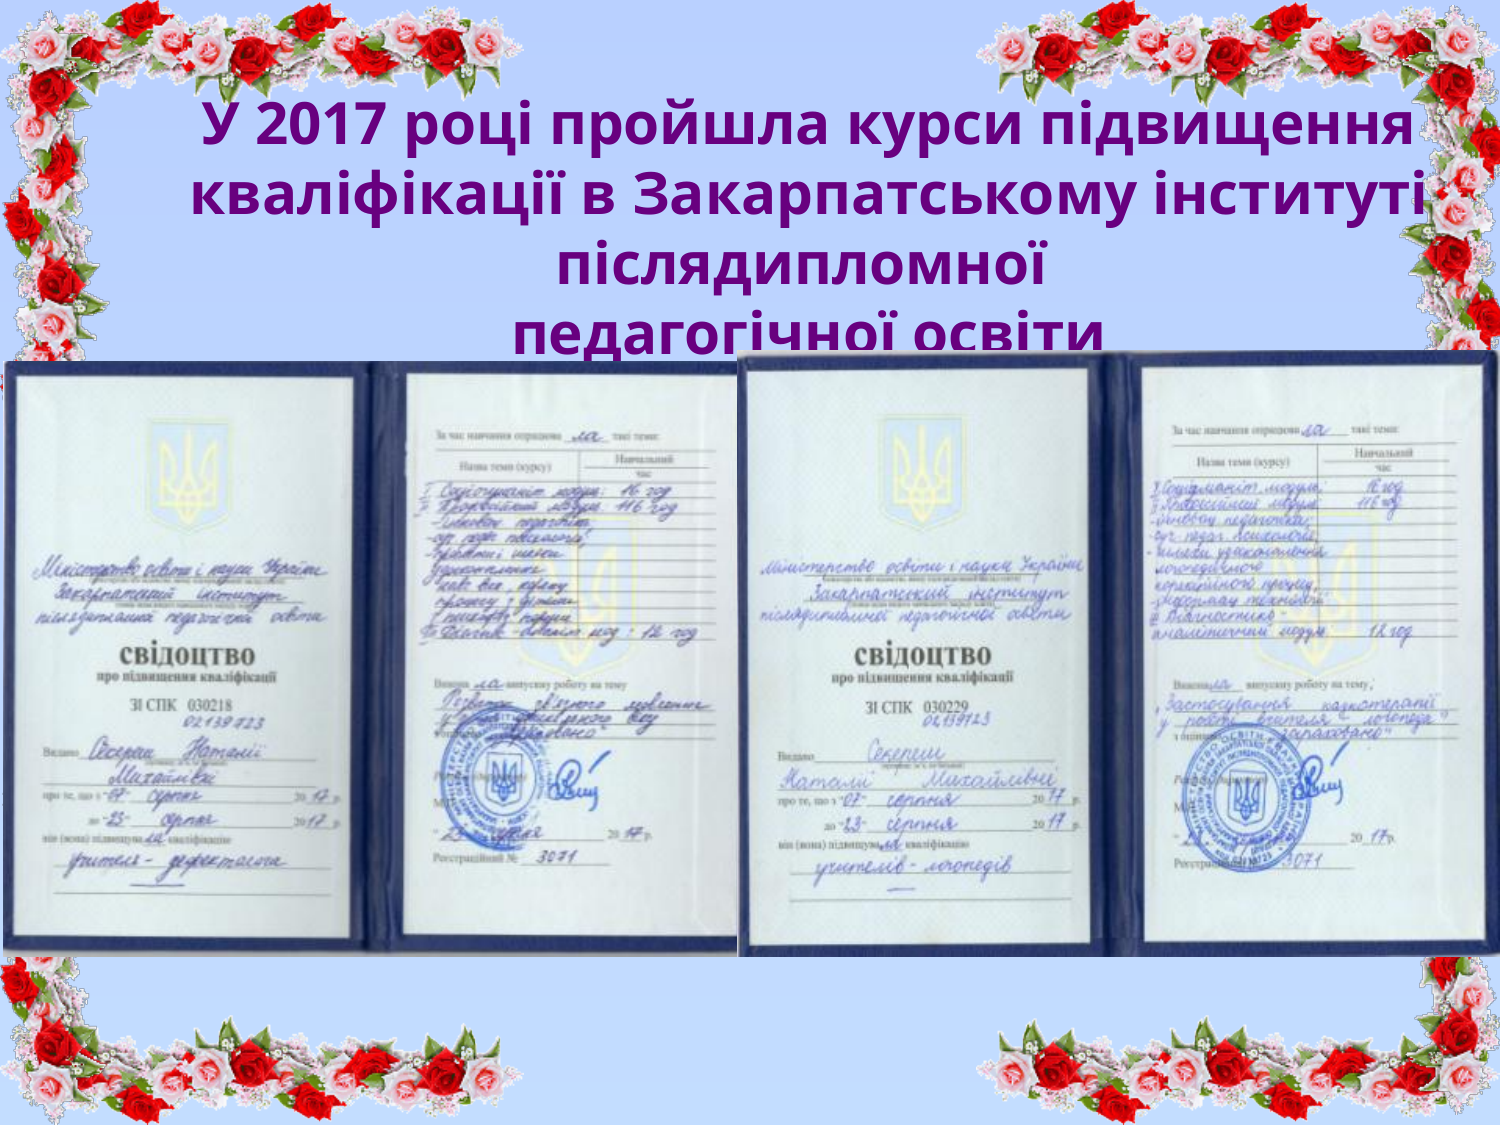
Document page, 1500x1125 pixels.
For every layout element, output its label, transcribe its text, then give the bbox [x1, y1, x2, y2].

picture [976, 0, 1500, 101]
title У 2017 році пройшла курси підвищення кваліфікації в Закарпатському інституті післядипломної педагогічної освіти [117, 101, 1500, 351]
picture [0, 0, 1500, 1125]
